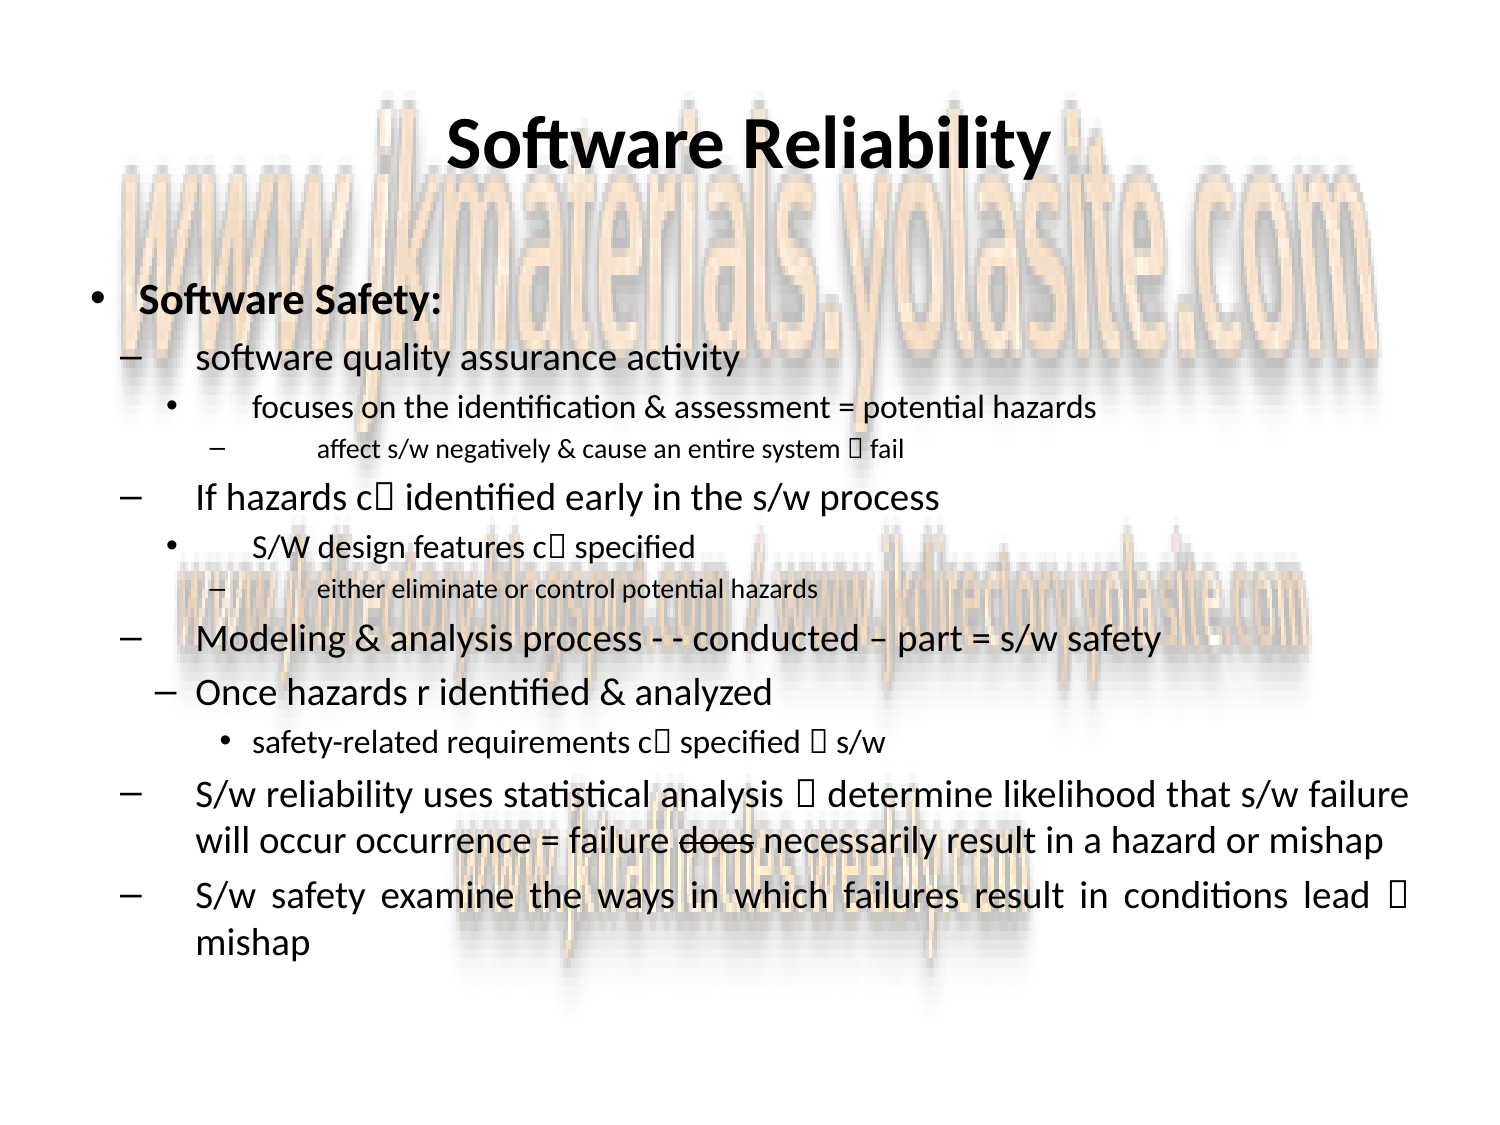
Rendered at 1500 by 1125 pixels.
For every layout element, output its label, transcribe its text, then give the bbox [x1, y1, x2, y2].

title Software Reliability [75, 45, 1425, 233]
list Software Safety: software quality assurance activity focuses on the identification & assessment = potential hazards affect s/w negatively & cause an entire system  fail If hazards c identified early in the s/w process S/W design features c specified either eliminate or control potential hazards Modeling & analysis process - - conducted – part = s/w safety Once hazards r identified & analyzed safety-related requirements c specified  s/w S/w reliability uses statistical analysis  determine likelihood that s/w failure will occur occurrence = failure does necessarily result in a hazard or mishap S/w safety examine the ways in which failures result in conditions lead  mishap [75, 262, 1425, 1025]
